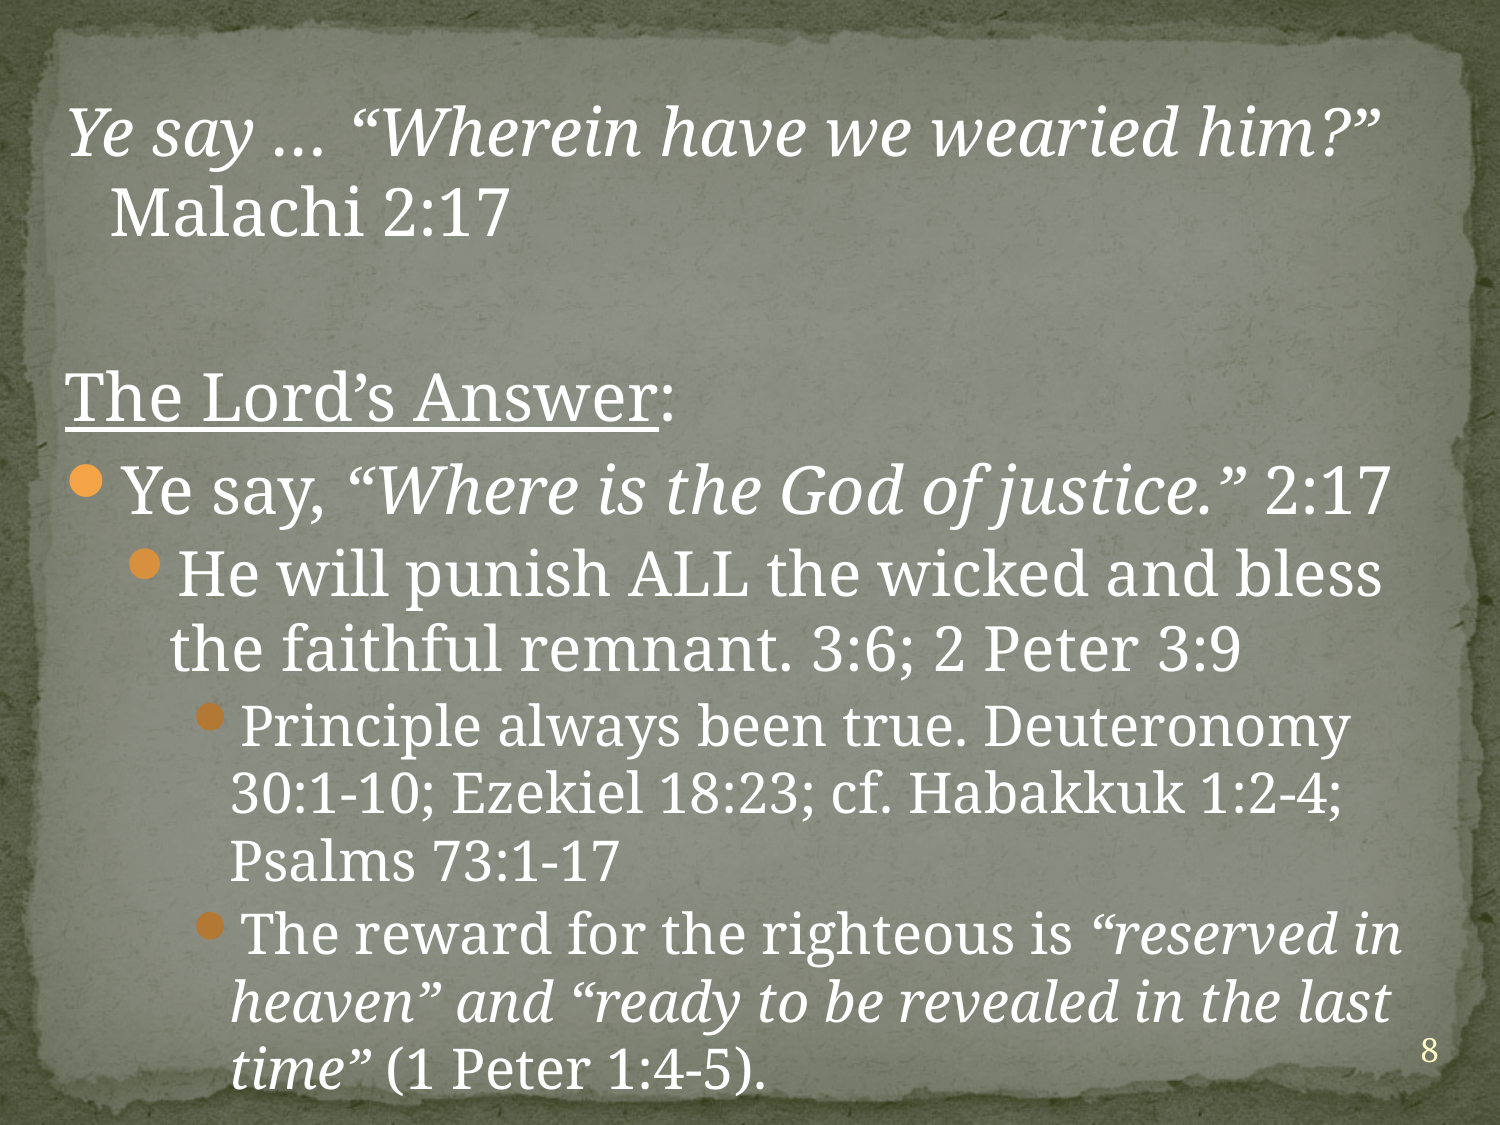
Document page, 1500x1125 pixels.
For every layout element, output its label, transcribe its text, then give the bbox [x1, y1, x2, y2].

list Ye say … “Wherein have we wearied him?” Malachi 2:17 The Lord’s Answer: Ye say, “Where is the God of justice.” 2:17 He will punish ALL the wicked and bless the faithful remnant. 3:6; 2 Peter 3:9 Principle always been true. Deuteronomy 30:1-10; Ezekiel 18:23; cf. Habakkuk 1:2-4; Psalms 73:1-17 The reward for the righteous is “reserved in heaven” and “ready to be revealed in the last time” (1 Peter 1:4-5). [50, 82, 1450, 1109]
slide_number 8 [1379, 1014, 1480, 1089]
